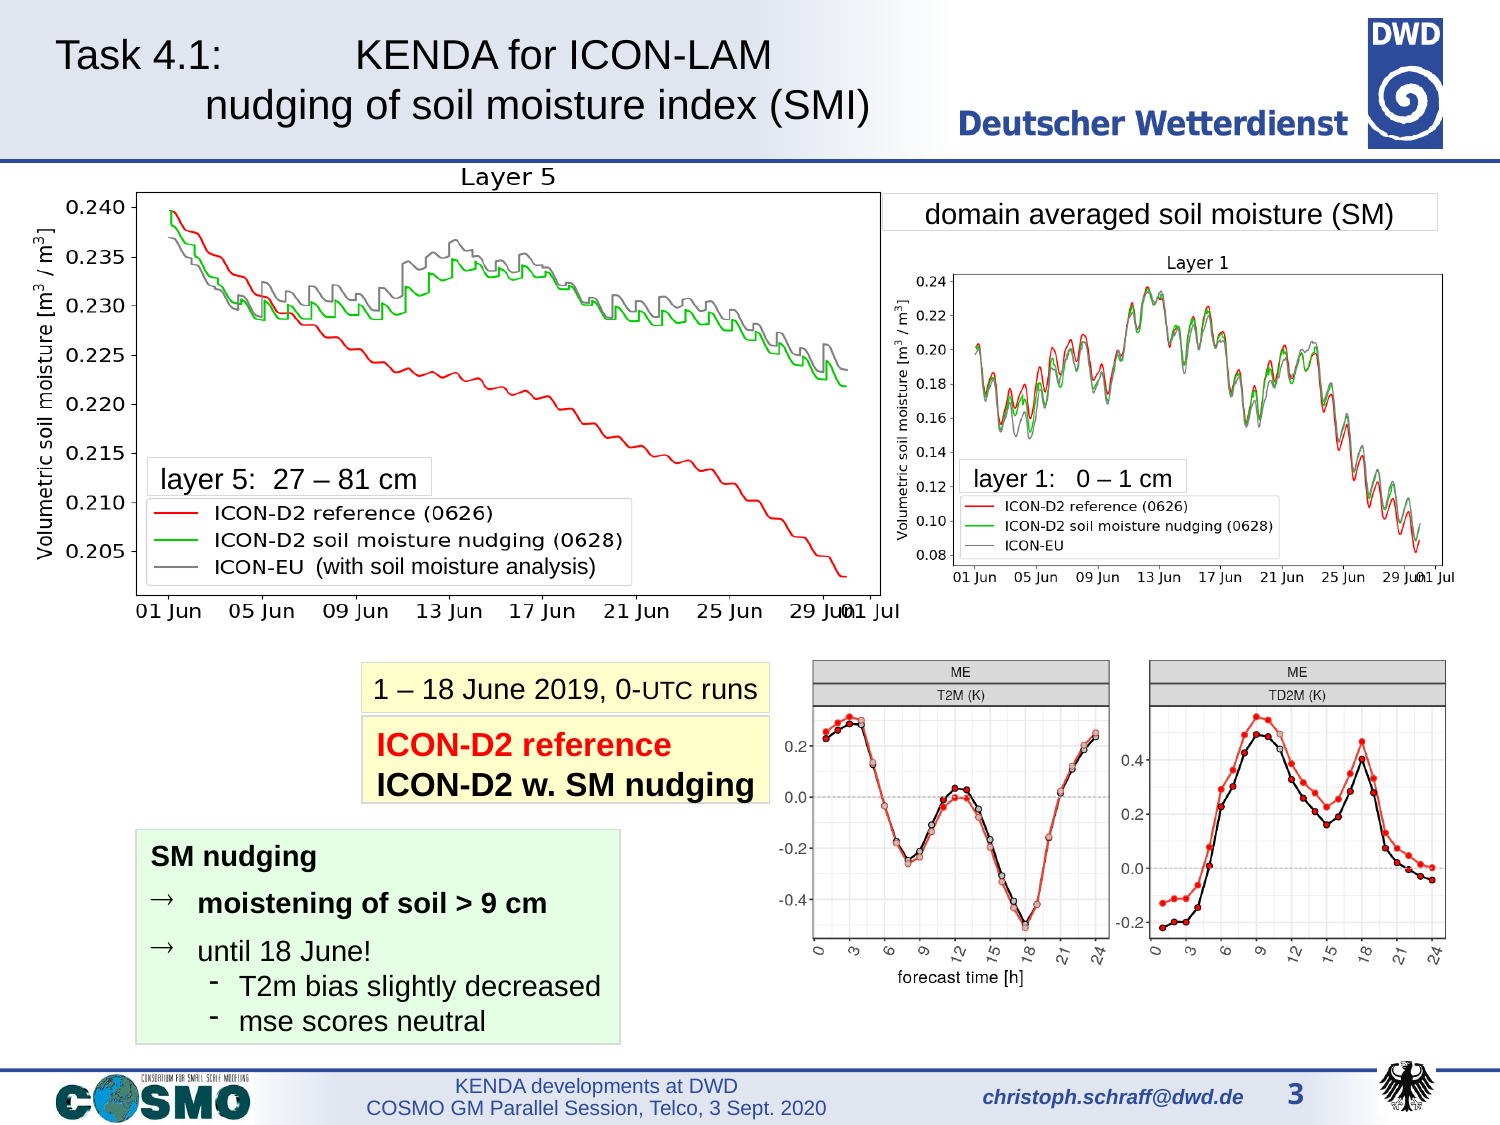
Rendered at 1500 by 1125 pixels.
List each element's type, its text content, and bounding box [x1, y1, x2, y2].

slide_number 3 [1239, 1070, 1353, 1120]
picture [53, 1073, 254, 1125]
picture [29, 165, 1458, 622]
text_box Task 4.1: KENDA for ICON-LAM nudging of soil moisture index (SMI) [41, 18, 987, 137]
text_box domain averaged soil moisture (SM) [907, 193, 1438, 231]
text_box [135, 658, 1448, 1047]
picture [1377, 1059, 1436, 1113]
picture [960, 18, 1443, 149]
